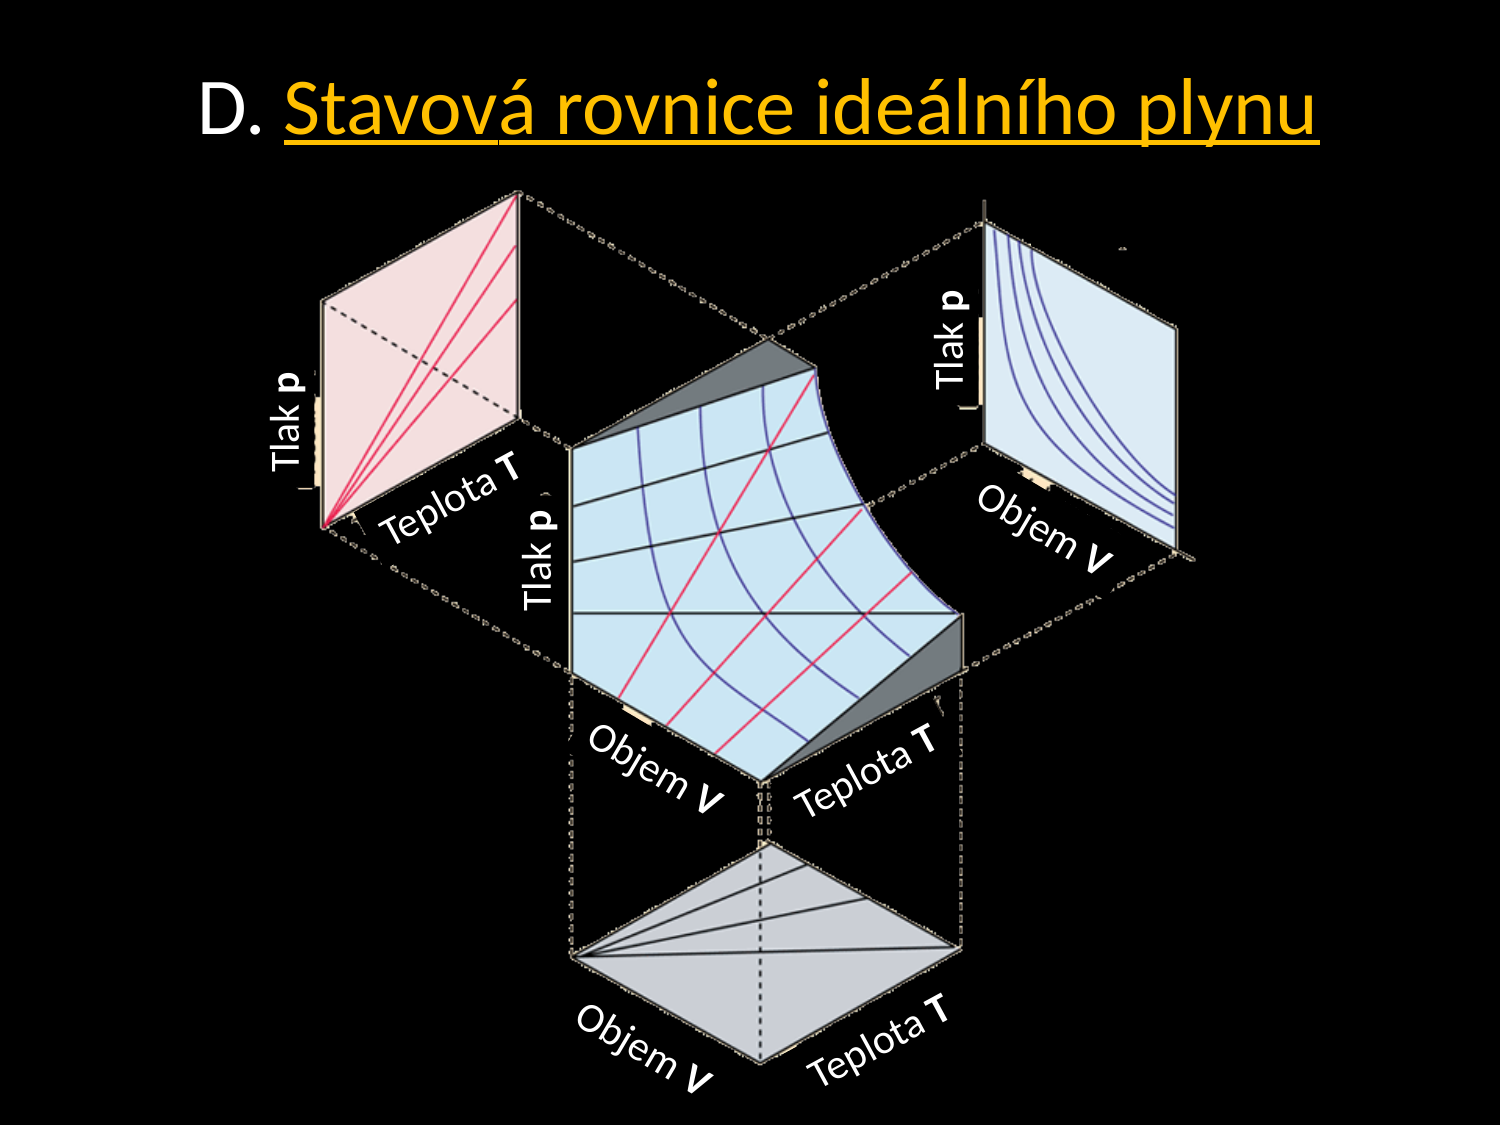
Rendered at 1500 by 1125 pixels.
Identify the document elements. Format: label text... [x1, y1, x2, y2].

text_box D. Stavová rovnice ideálního plynu [121, 8, 1397, 197]
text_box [249, 122, 1216, 1092]
